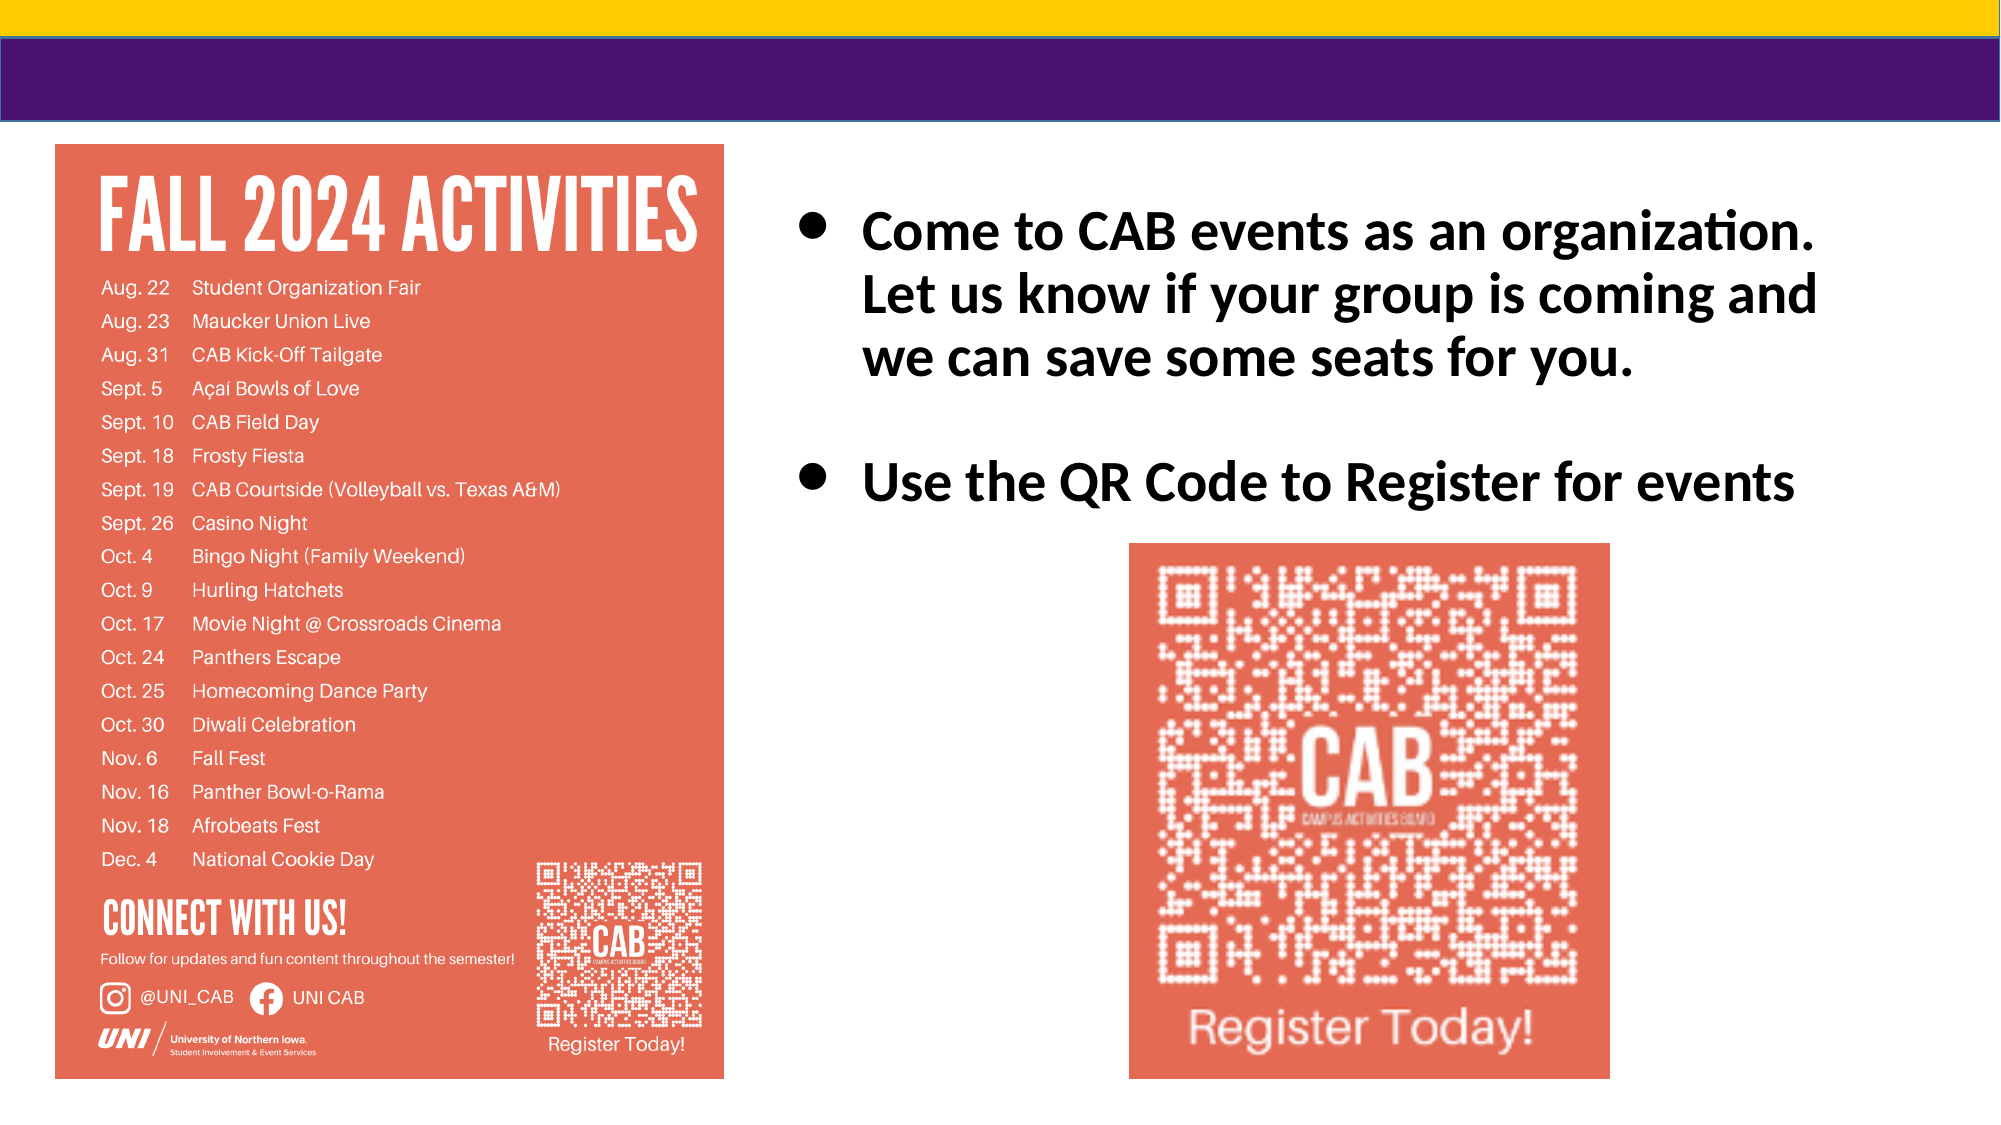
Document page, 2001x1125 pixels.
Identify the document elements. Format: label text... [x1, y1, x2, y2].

text_box Come to CAB events as an organization. Let us know if your group is coming and we can save some seats for you. Use the QR Code to Register for events [772, 192, 1892, 1079]
picture [55, 143, 724, 1079]
picture [1129, 542, 1610, 1079]
